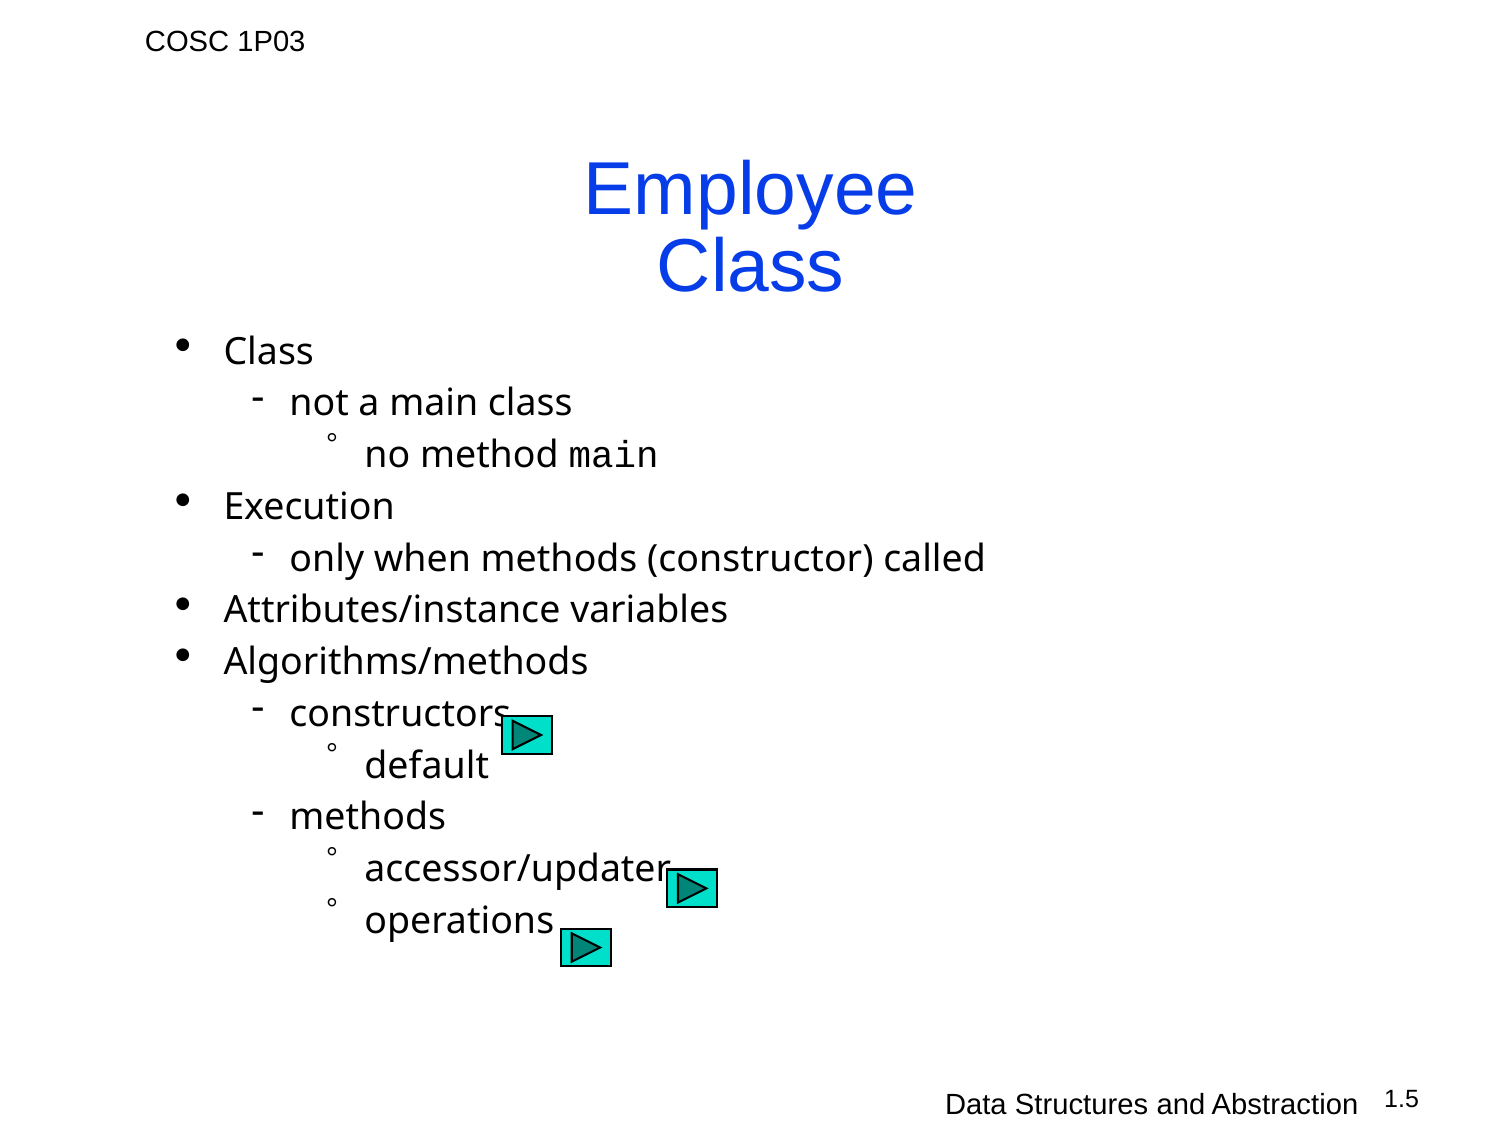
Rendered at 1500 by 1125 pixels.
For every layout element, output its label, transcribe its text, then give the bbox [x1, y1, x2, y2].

text_box [560, 928, 611, 967]
text_box [501, 716, 552, 754]
title Employee Class [469, 148, 1033, 235]
list Class not a main class no method main Execution only when methods (constructor) called Attributes/instance variables Algorithms/methods constructors default methods accessor/updater operations [161, 323, 1339, 1002]
text_box [667, 869, 718, 908]
